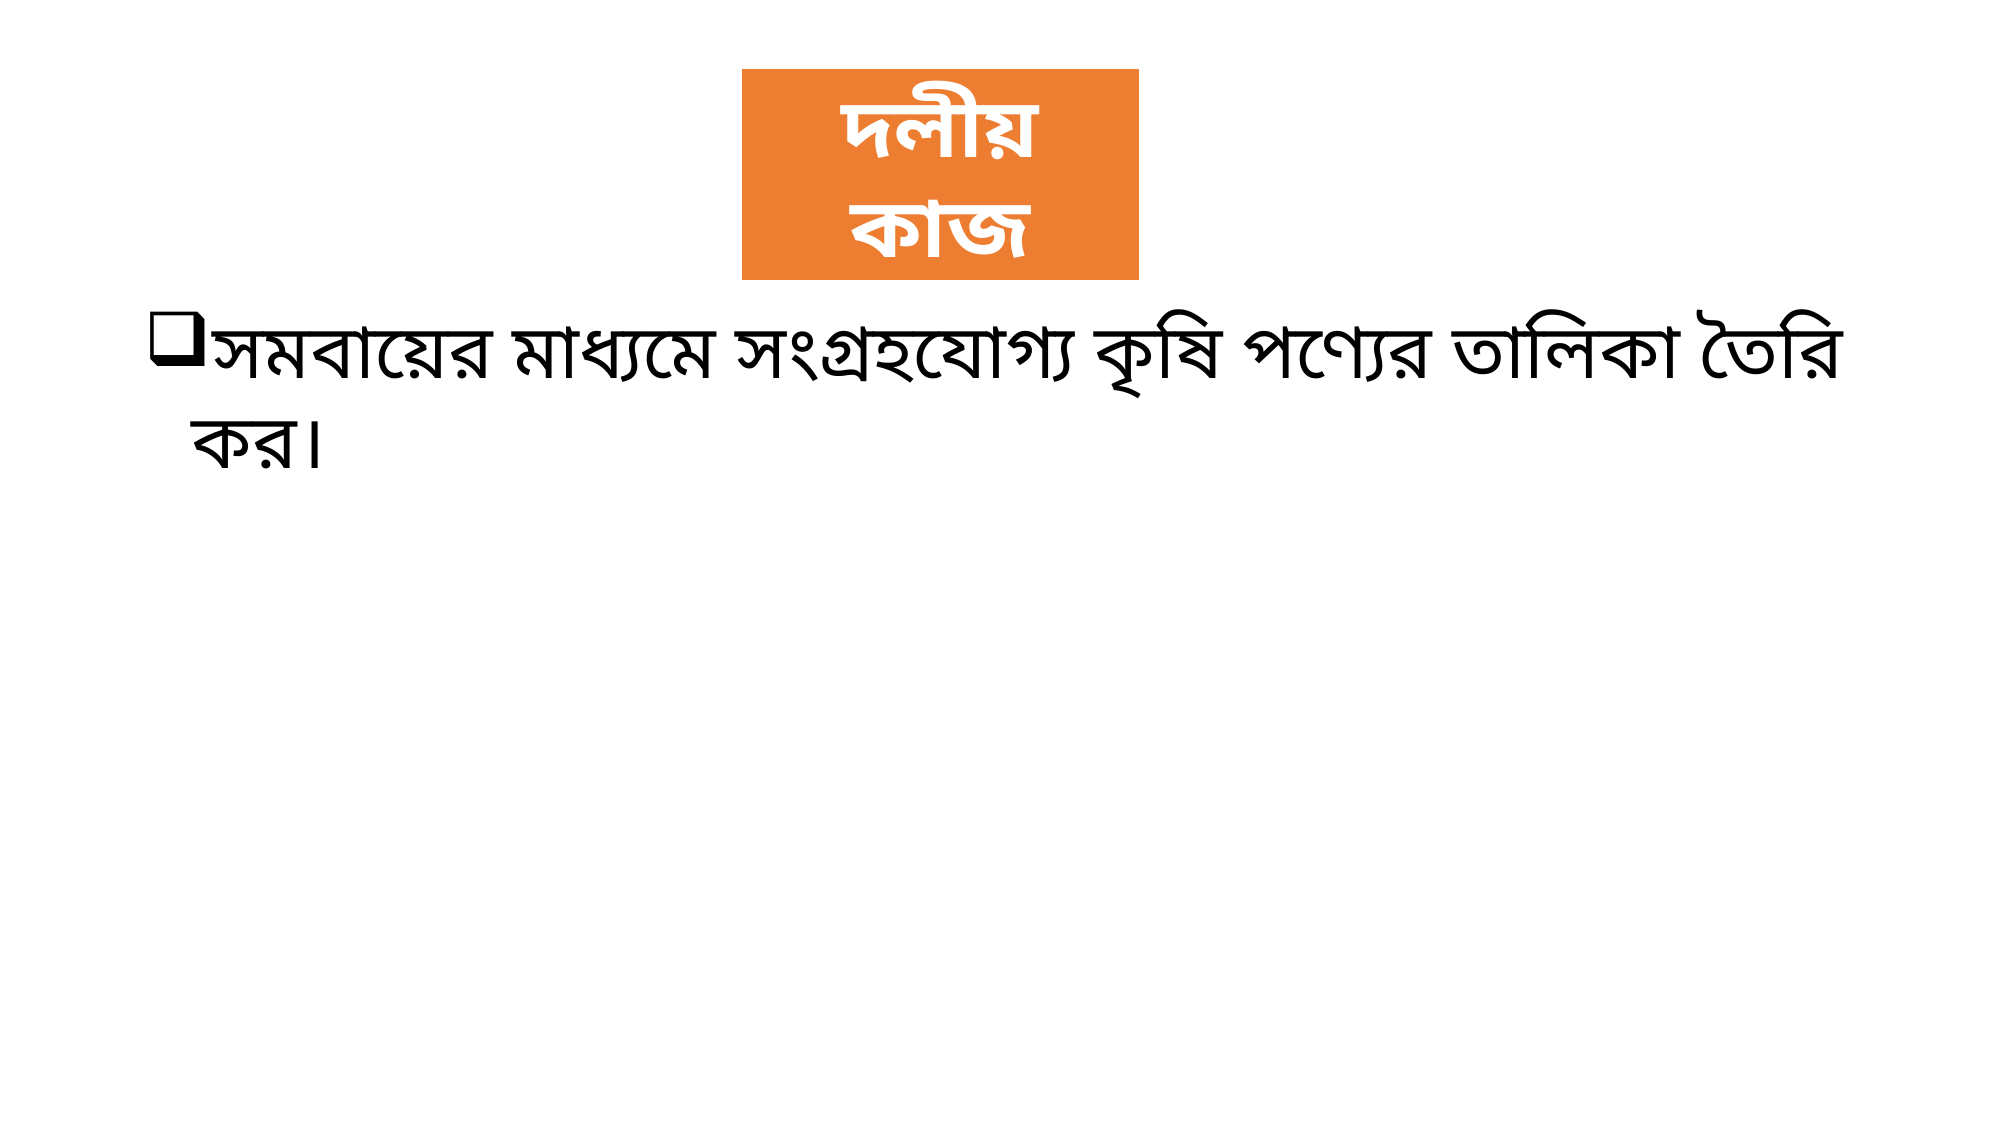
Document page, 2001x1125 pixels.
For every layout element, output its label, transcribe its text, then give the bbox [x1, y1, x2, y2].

text_box দলীয় কাজ [739, 65, 1142, 283]
text_box সমবায়ের মাধ্যমে সংগ্রহযোগ্য কৃষি পণ্যের তালিকা তৈরি কর। [130, 295, 1889, 491]
